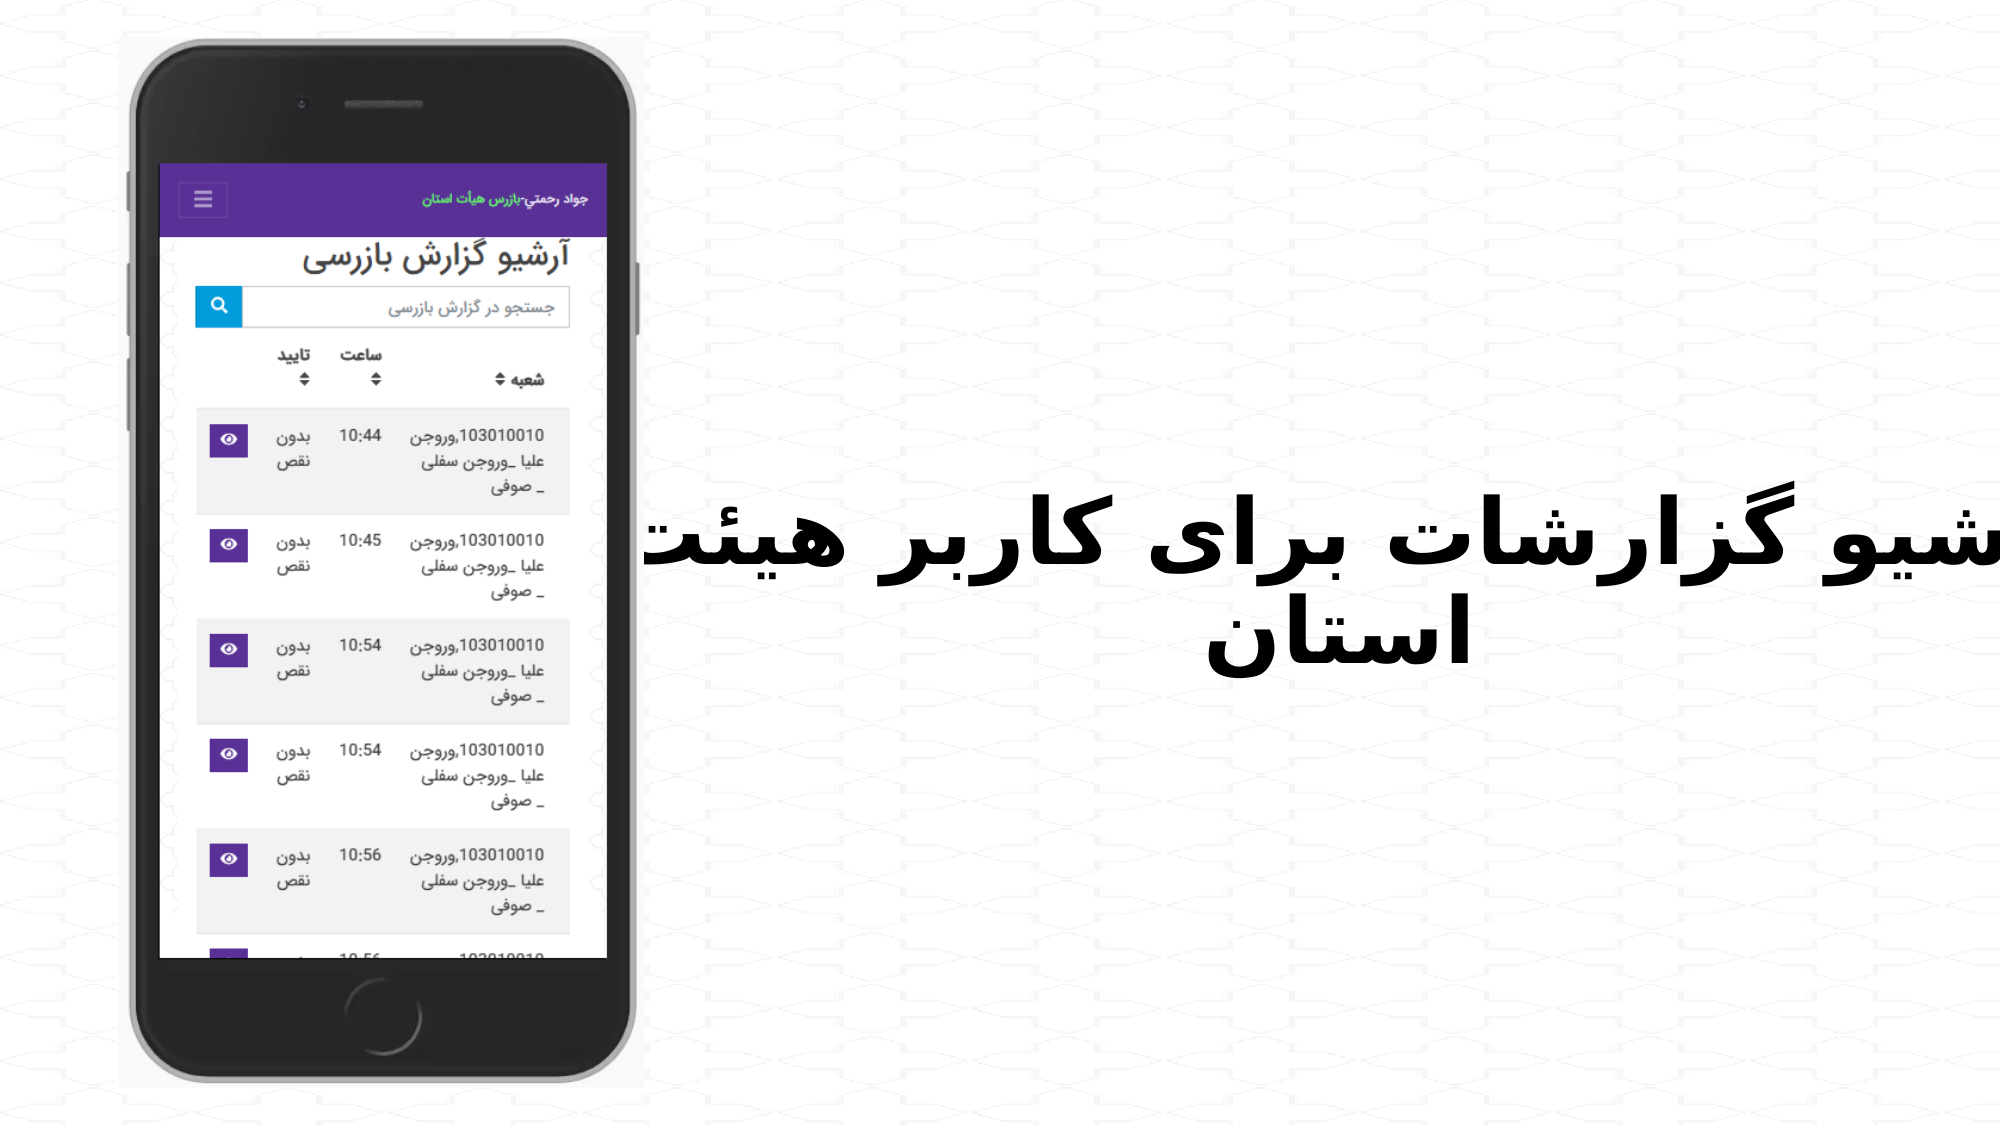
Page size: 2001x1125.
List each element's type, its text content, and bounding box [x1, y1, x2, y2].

picture [118, 37, 644, 1088]
title آرشیو گزارشات برای کاربر هیئت استان [644, 476, 2000, 694]
